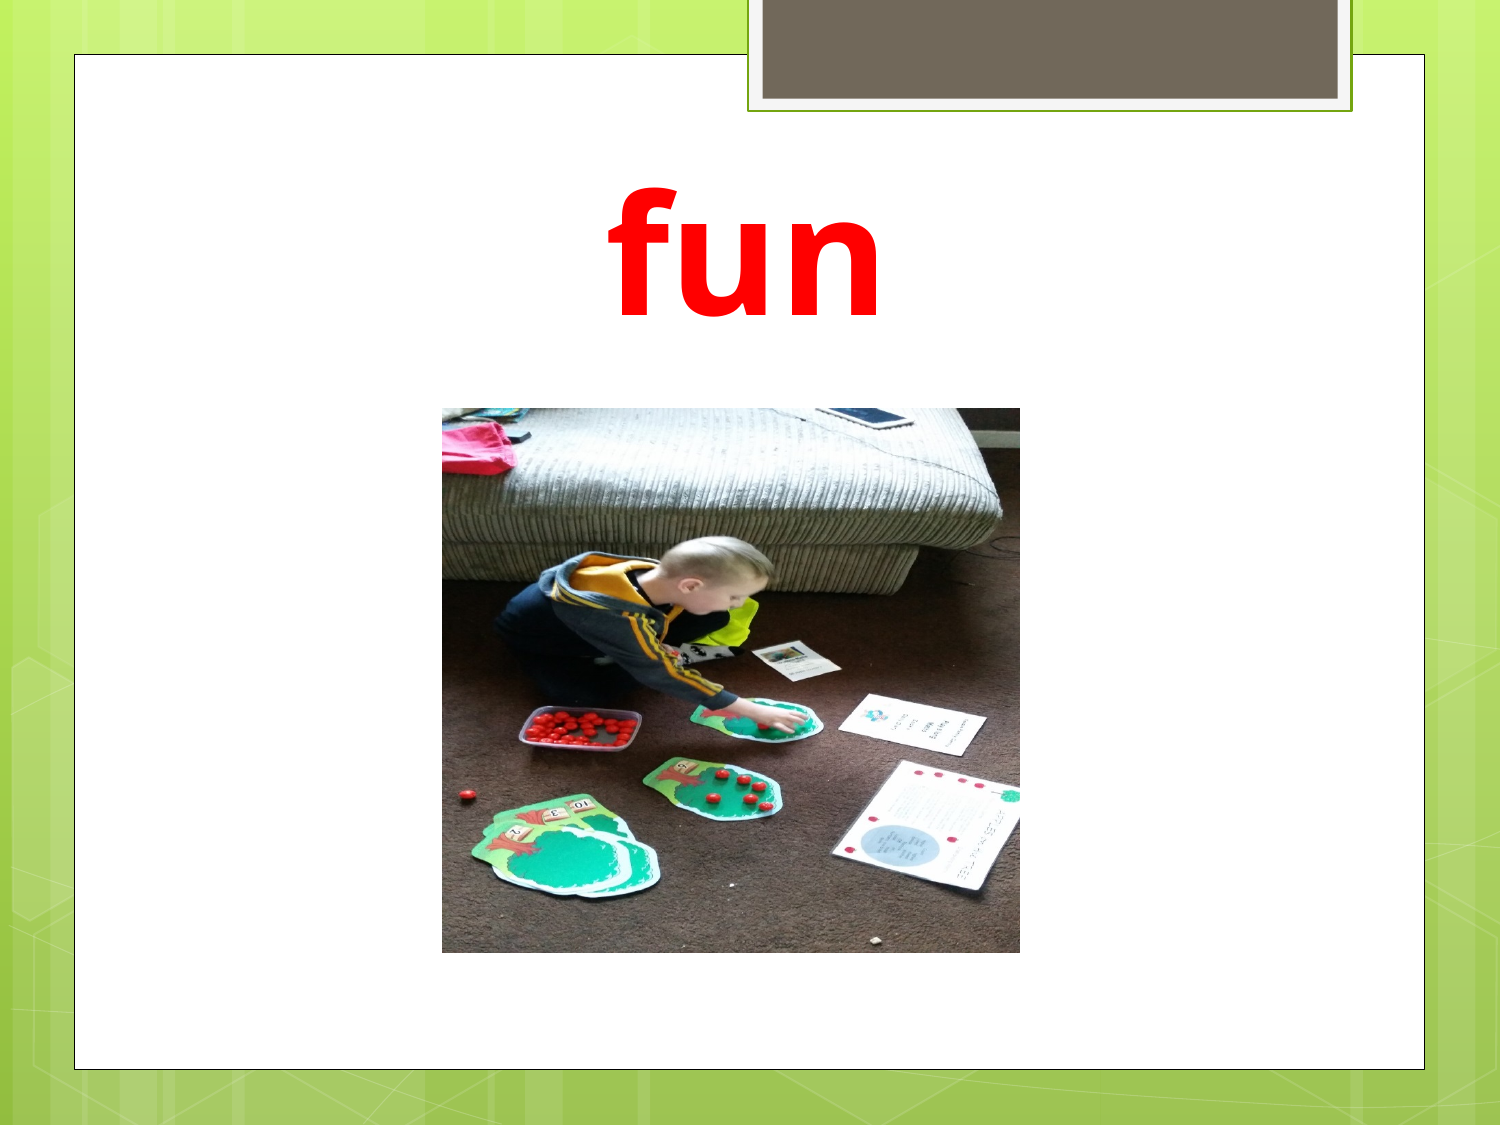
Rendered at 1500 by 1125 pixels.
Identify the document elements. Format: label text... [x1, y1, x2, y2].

picture [442, 408, 1020, 953]
title fun [171, 168, 1324, 357]
